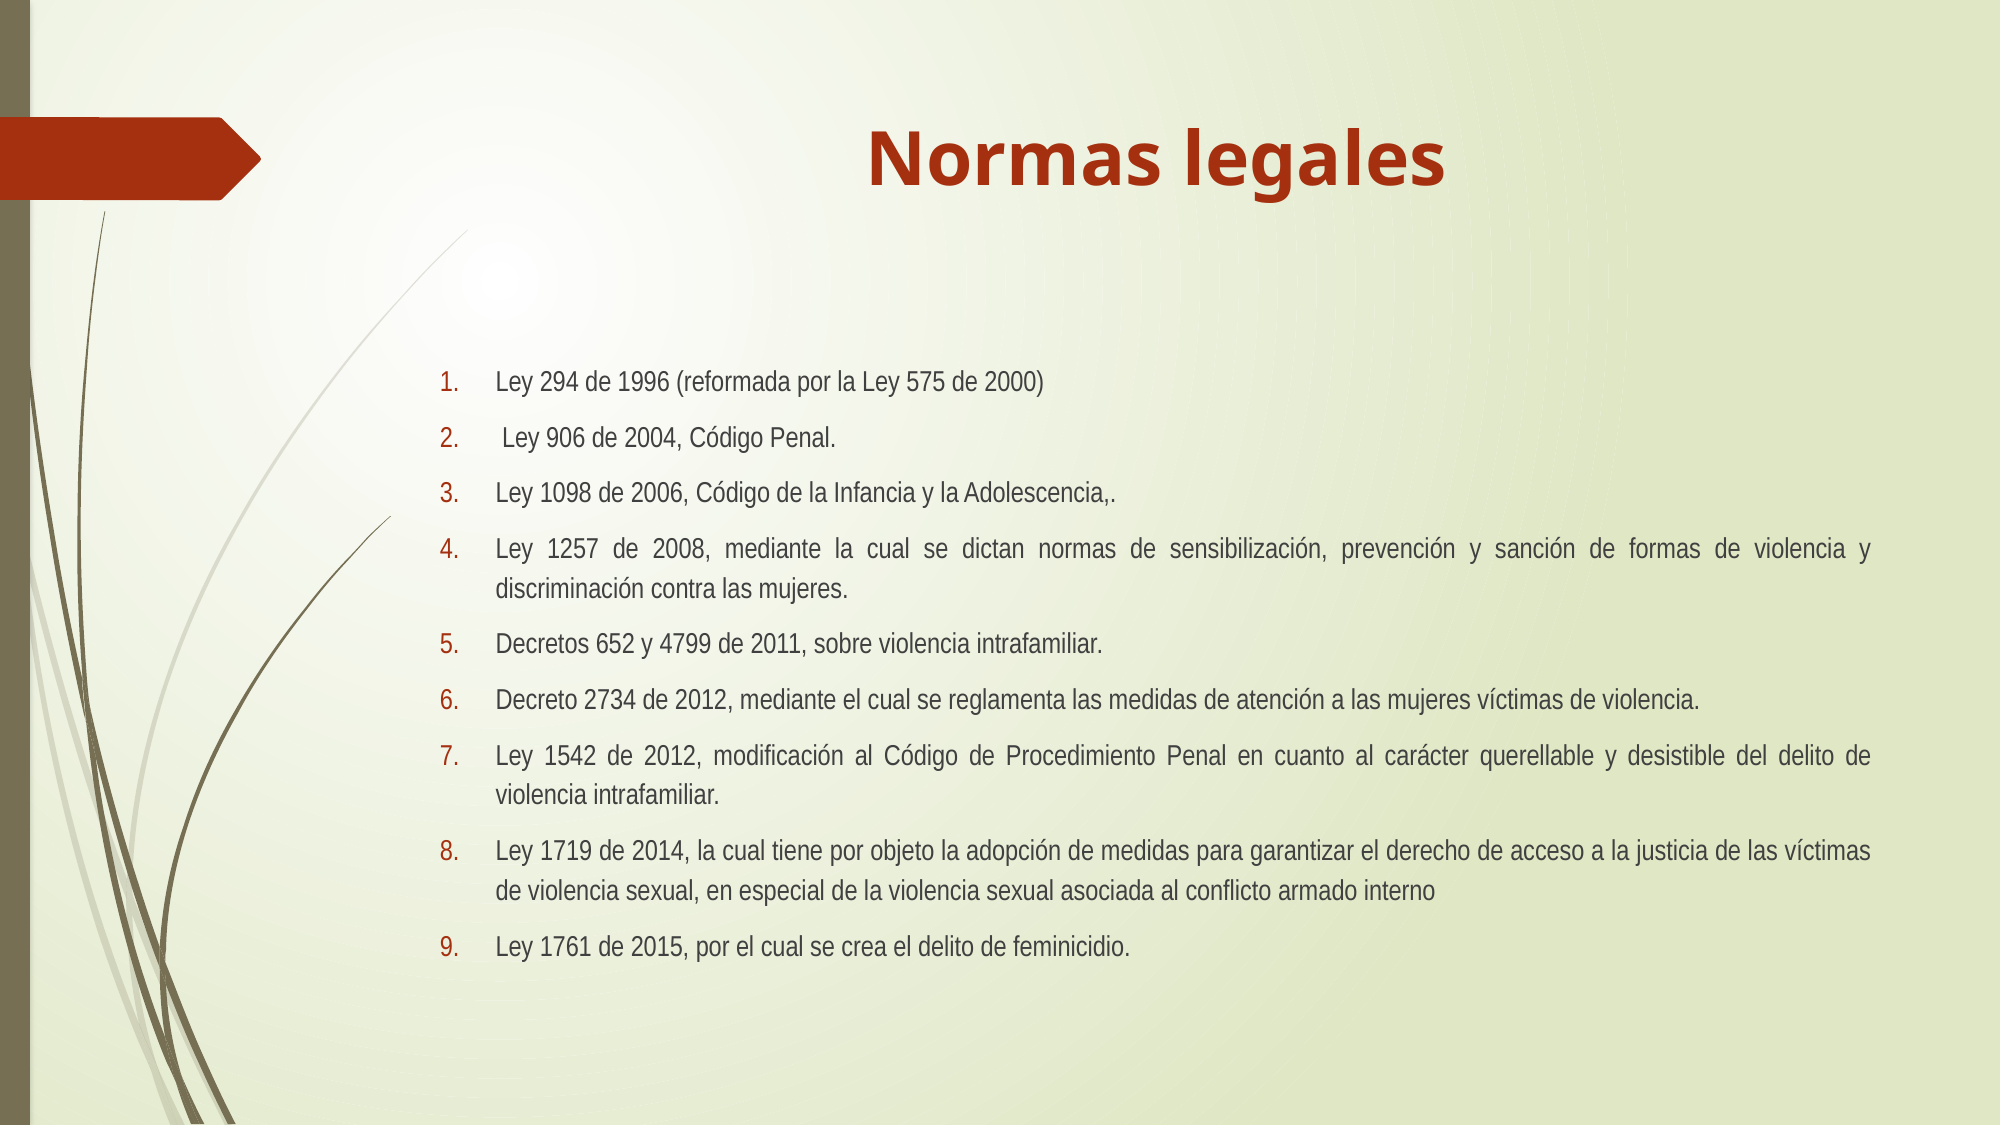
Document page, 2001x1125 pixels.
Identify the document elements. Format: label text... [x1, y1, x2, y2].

list Ley 294 de 1996 (reformada por la Ley 575 de 2000) Ley 906 de 2004, Código Penal. Ley 1098 de 2006, Código de la Infancia y la Adolescencia,. Ley 1257 de 2008, mediante la cual se dictan normas de sensibilización, prevención y sanción de formas de violencia y discriminación contra las mujeres. Decretos 652 y 4799 de 2011, sobre violencia intrafamiliar. Decreto 2734 de 2012, mediante el cual se reglamenta las medidas de atención a las mujeres víctimas de violencia. Ley 1542 de 2012, modificación al Código de Procedimiento Penal en cuanto al carácter querellable y desistible del delito de violencia intrafamiliar. Ley 1719 de 2014, la cual tiene por objeto la adopción de medidas para garantizar el derecho de acceso a la justicia de las víctimas de violencia sexual, en especial de la violencia sexual asociada al conflicto armado interno Ley 1761 de 2015, por el cual se crea el delito de feminicidio. [424, 350, 1888, 970]
title Normas legales [425, 102, 1888, 313]
